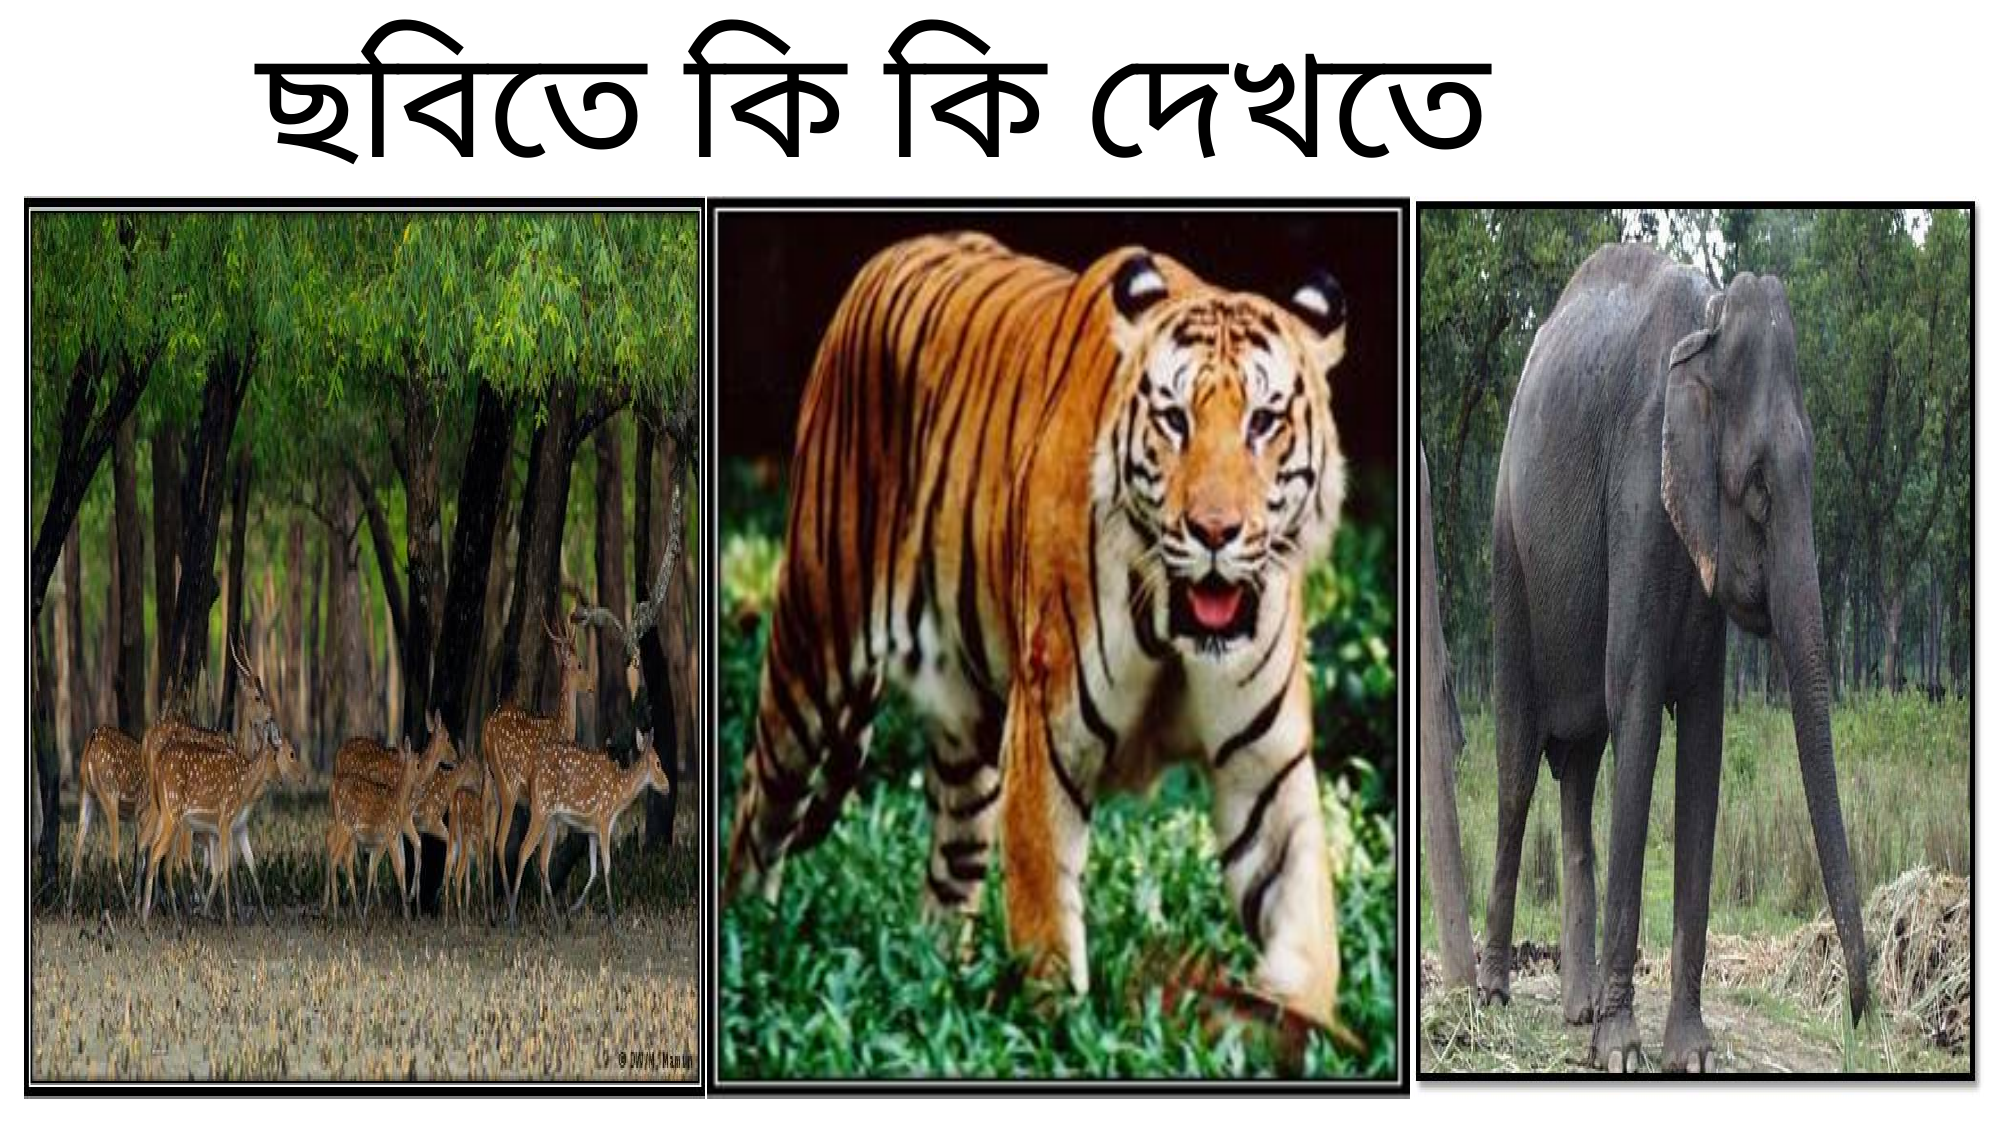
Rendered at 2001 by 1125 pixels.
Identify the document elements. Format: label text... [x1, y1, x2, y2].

picture [24, 196, 705, 1099]
picture [707, 196, 1410, 1099]
text_box ছবিতে কি কি দেখতে পাচ্ছ? [219, 0, 1680, 375]
picture [1411, 196, 1985, 1099]
